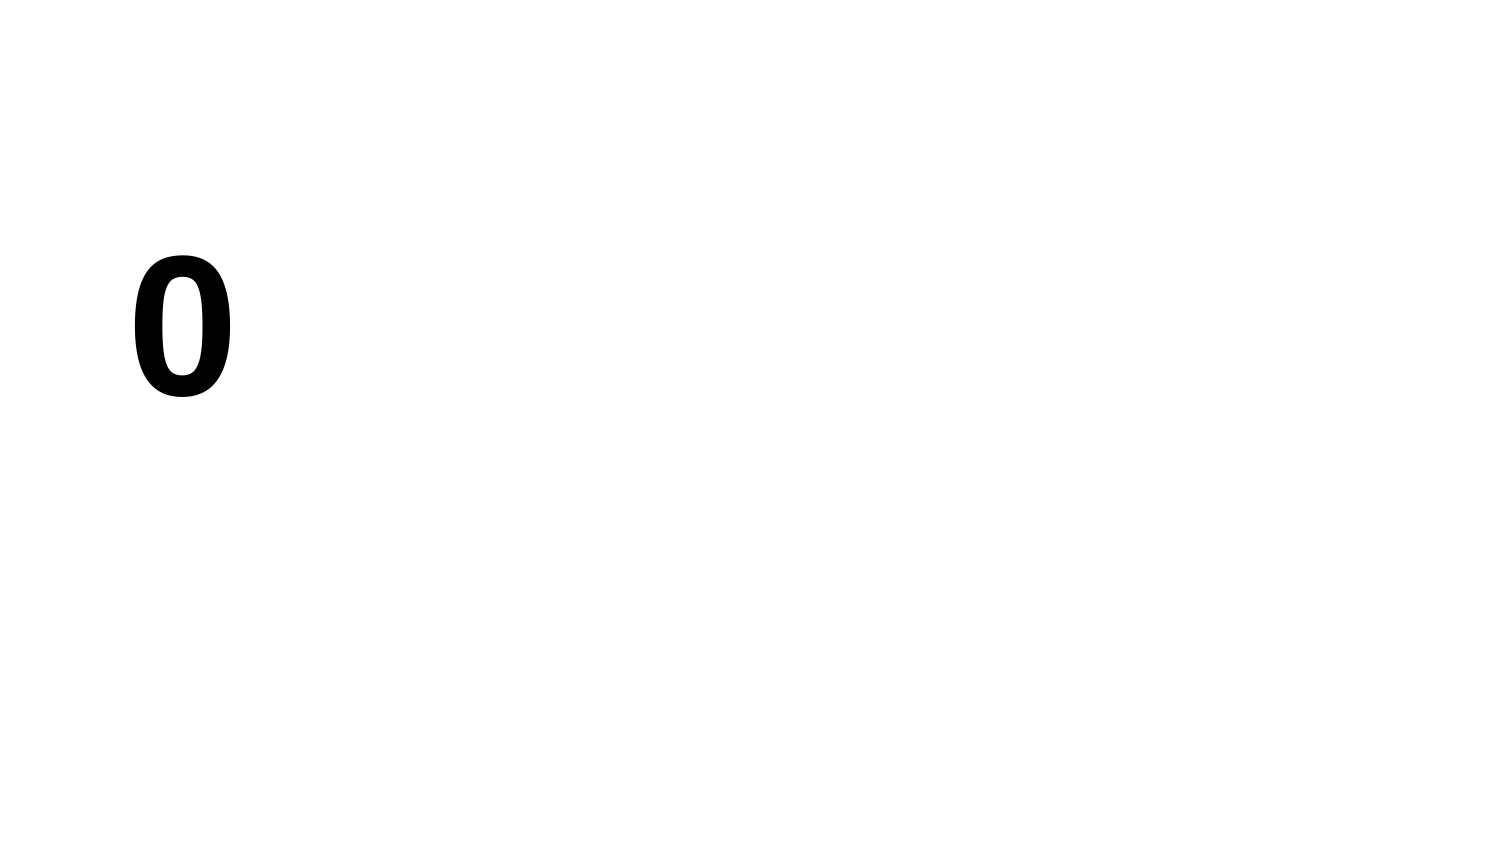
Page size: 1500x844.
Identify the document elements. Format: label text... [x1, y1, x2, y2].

text_box 0 [112, 259, 1388, 450]
